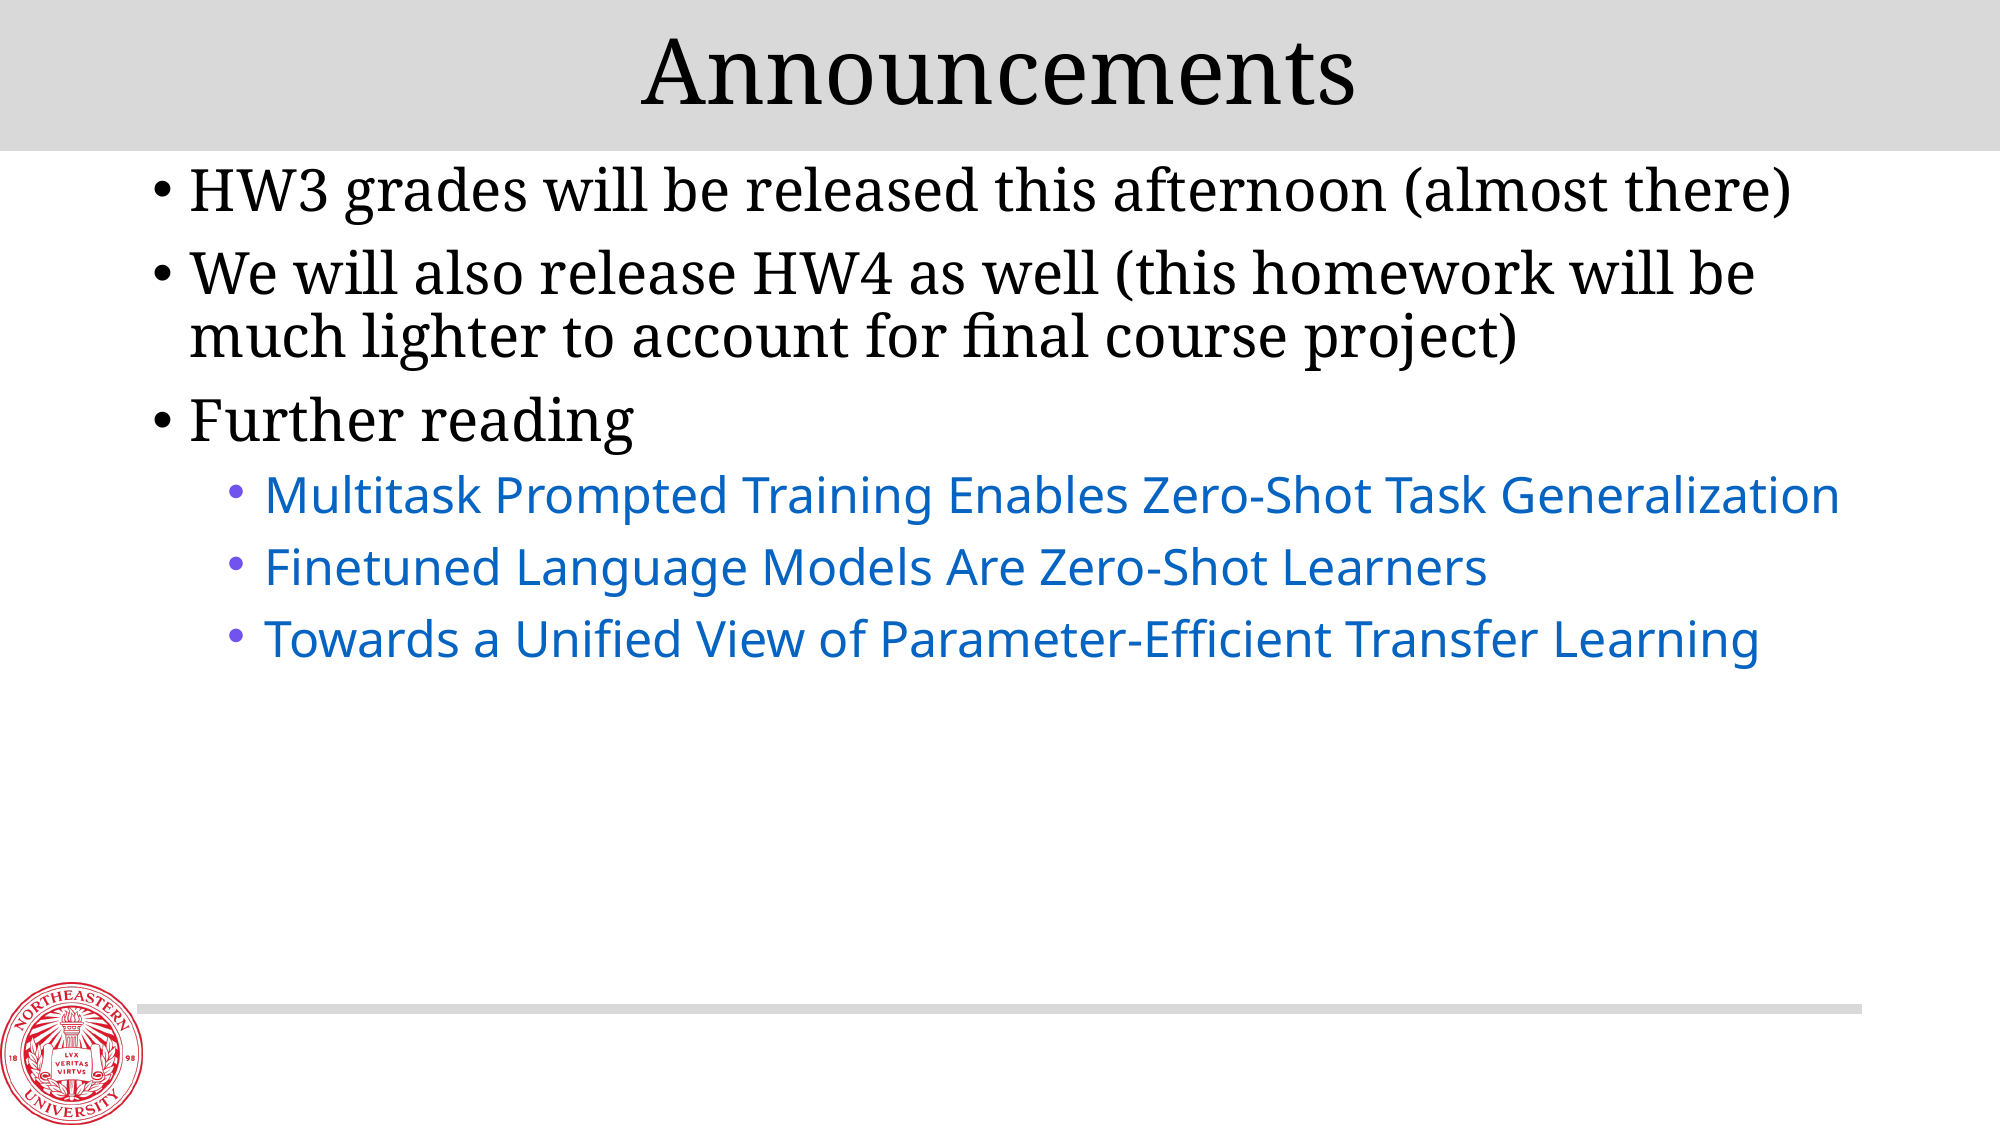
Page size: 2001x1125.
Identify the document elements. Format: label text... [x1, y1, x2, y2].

picture [0, 982, 143, 1125]
list HW3 grades will be released this afternoon (almost there) We will also release HW4 as well (this homework will be much lighter to account for final course project) Further reading Multitask Prompted Training Enables Zero-Shot Task Generalization Finetuned Language Models Are Zero-Shot Learners Towards a Unified View of Parameter-Efficient Transfer Learning [137, 153, 1863, 975]
title Announcements [0, 0, 2000, 151]
